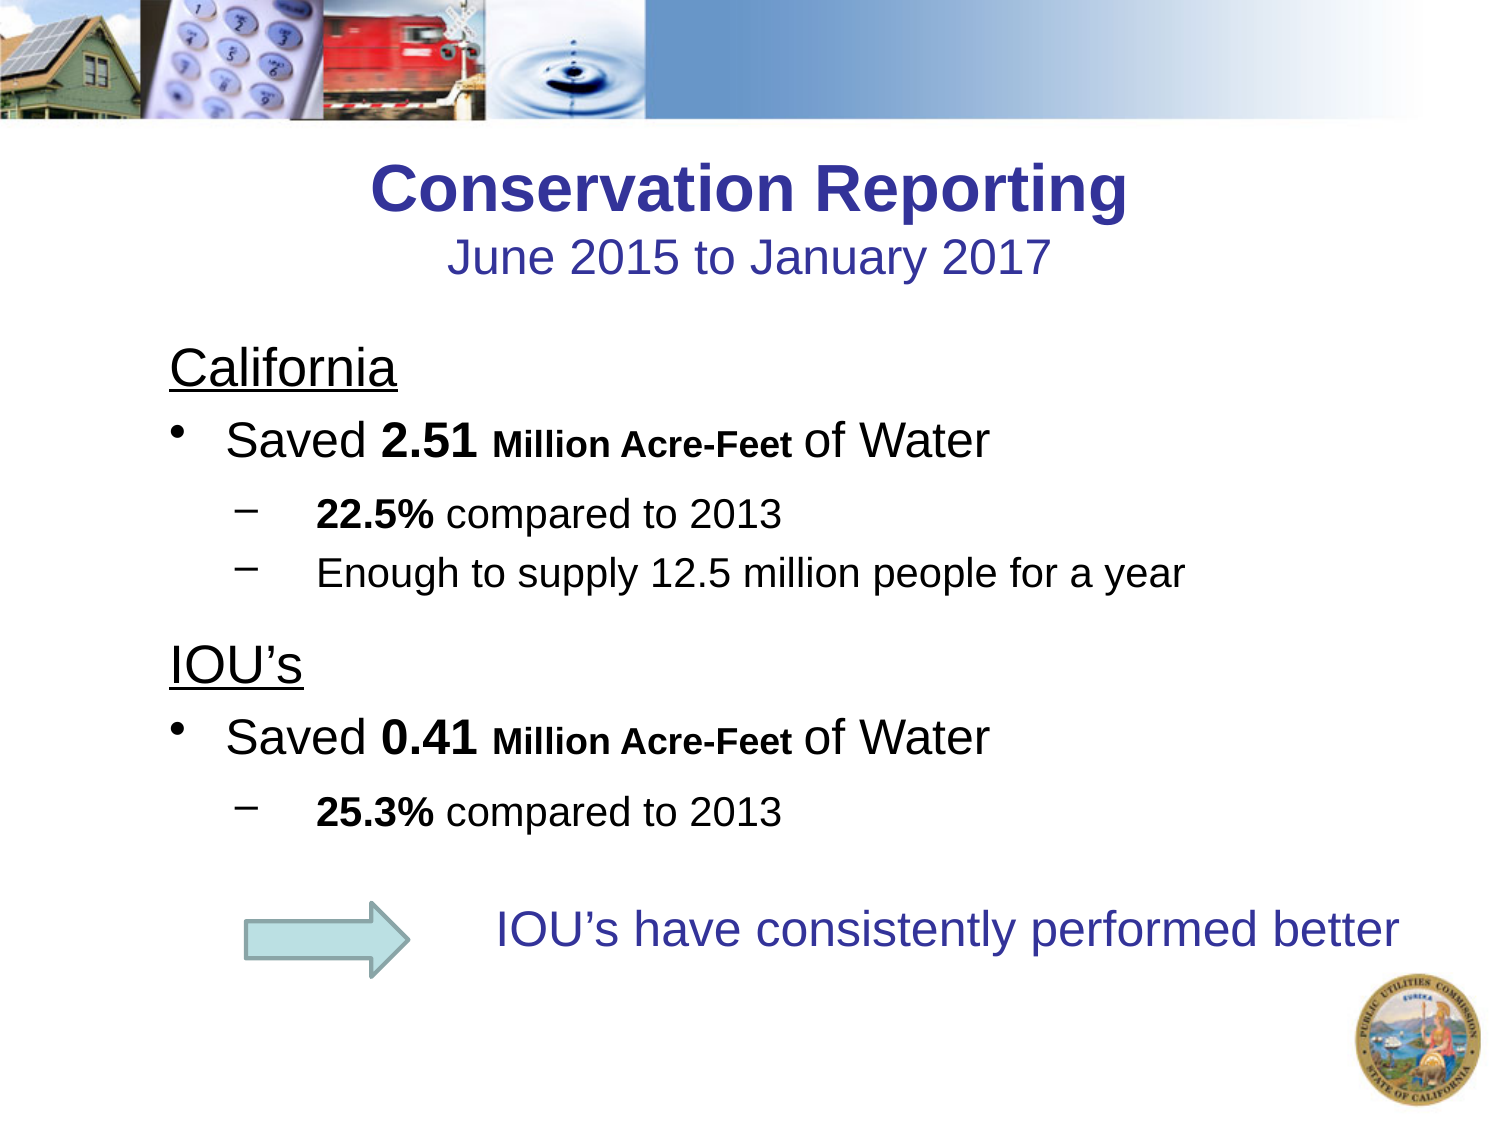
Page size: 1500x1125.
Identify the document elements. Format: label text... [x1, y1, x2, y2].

text_box California Saved 2.51 Million Acre-Feet of Water 22.5% compared to 2013 Enough to supply 12.5 million people for a year IOU’s Saved 0.41 Million Acre-Feet of Water 25.3% compared to 2013 IOU’s have consistently performed better [154, 324, 1495, 1025]
text_box Conservation Reporting June 2015 to January 2017 [74, 137, 1425, 288]
picture [0, 0, 1500, 1125]
text_box [243, 900, 411, 979]
